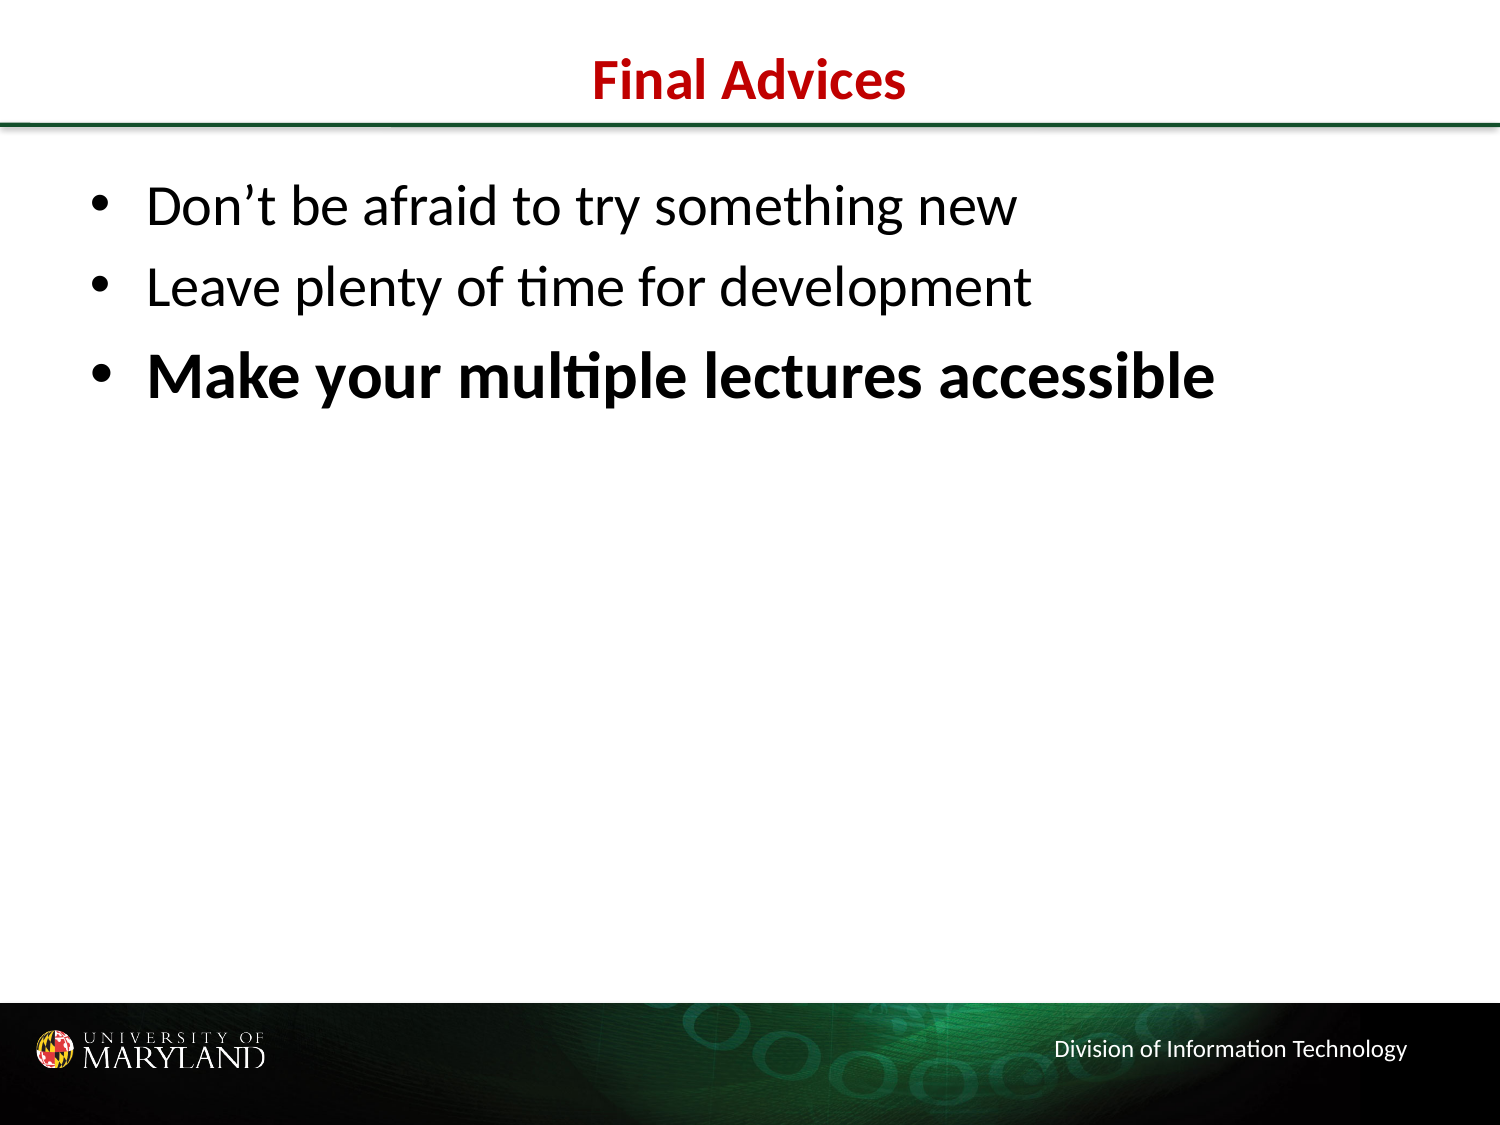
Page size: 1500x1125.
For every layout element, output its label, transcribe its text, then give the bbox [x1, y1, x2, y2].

list Don’t be afraid to try something new Leave plenty of time for development Make your multiple lectures accessible [75, 159, 1425, 966]
title Final Advices [28, 33, 1471, 92]
picture [0, 1003, 1361, 1125]
picture [1355, 1047, 1361, 1055]
